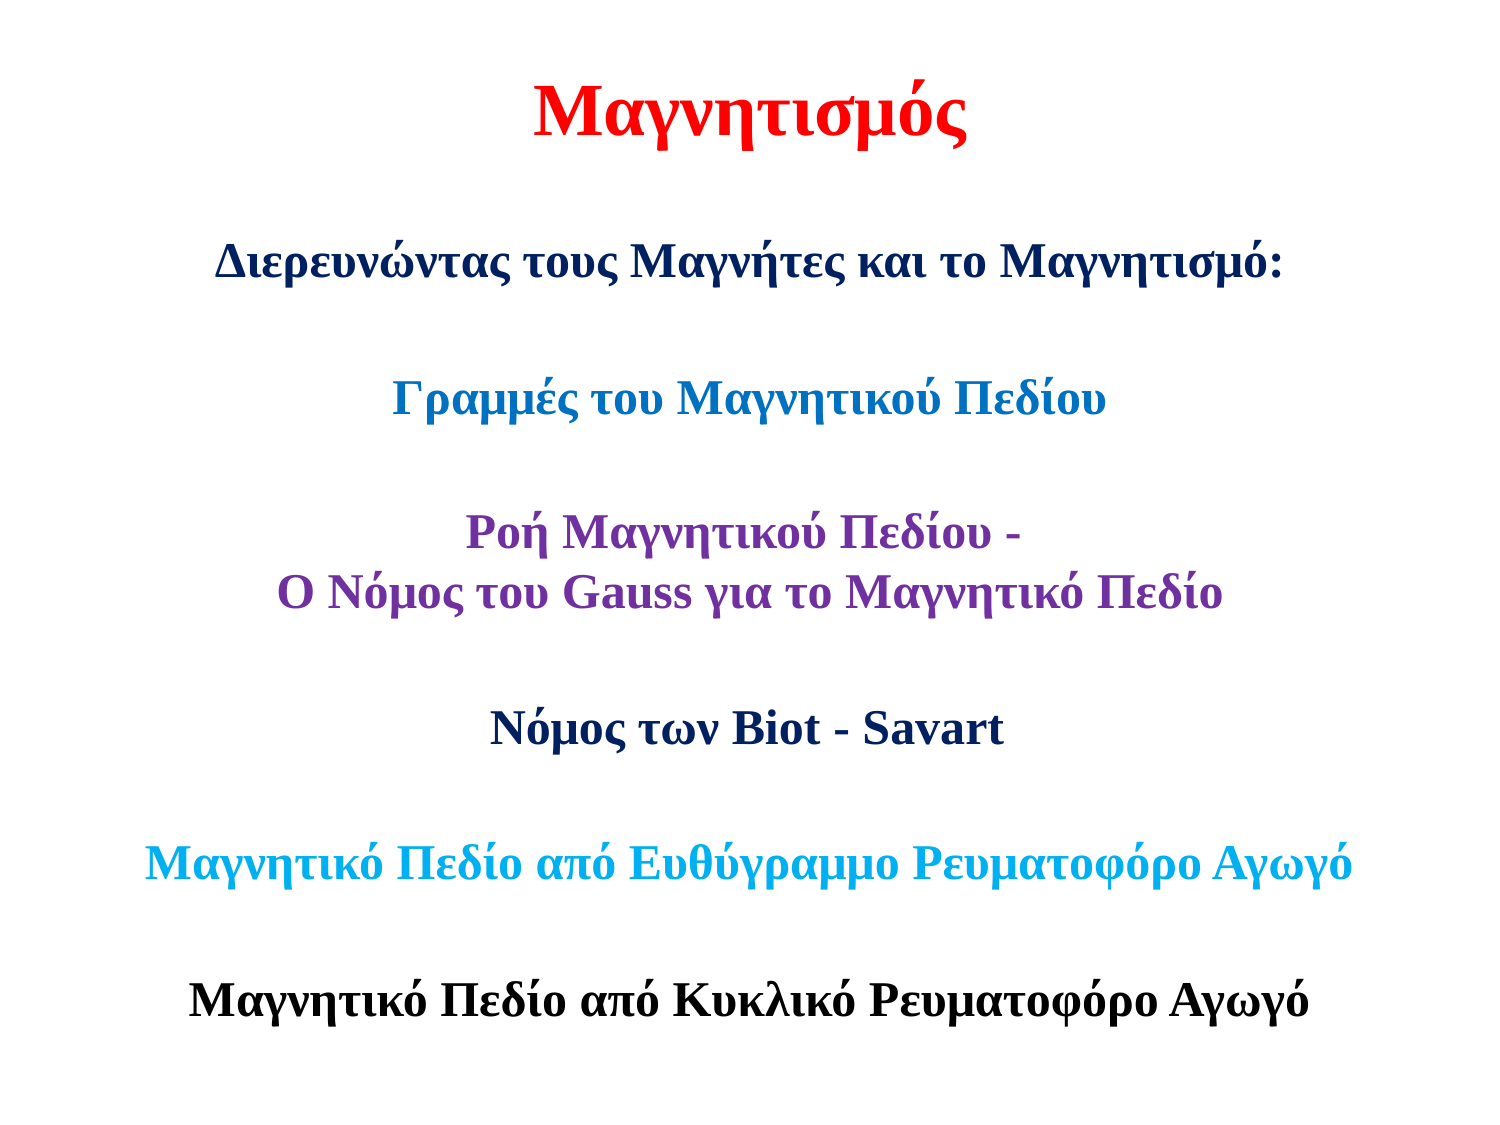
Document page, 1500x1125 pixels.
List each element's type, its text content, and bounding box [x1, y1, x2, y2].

text_box Διερευνώντας τους Μαγνήτες και το Μαγνητισμό: [11, 219, 1489, 295]
text_box Μαγνητισμός [17, 53, 1483, 158]
text_box Μαγνητικό Πεδίο από Κυκλικό Ρευματοφόρο Αγωγό [11, 959, 1488, 1034]
text_box Νόμος των Biot - Savart [11, 687, 1483, 763]
text_box Μαγνητικό Πεδίο από Ευθύγραμμο Ρευματοφόρο Αγωγό [11, 822, 1488, 897]
text_box Γραμμές του Μαγνητικού Πεδίου [11, 356, 1489, 432]
text_box Ροή Μαγνητικού Πεδίου - Ο Νόμος του Gauss για το Μαγνητικό Πεδίο [11, 491, 1489, 627]
